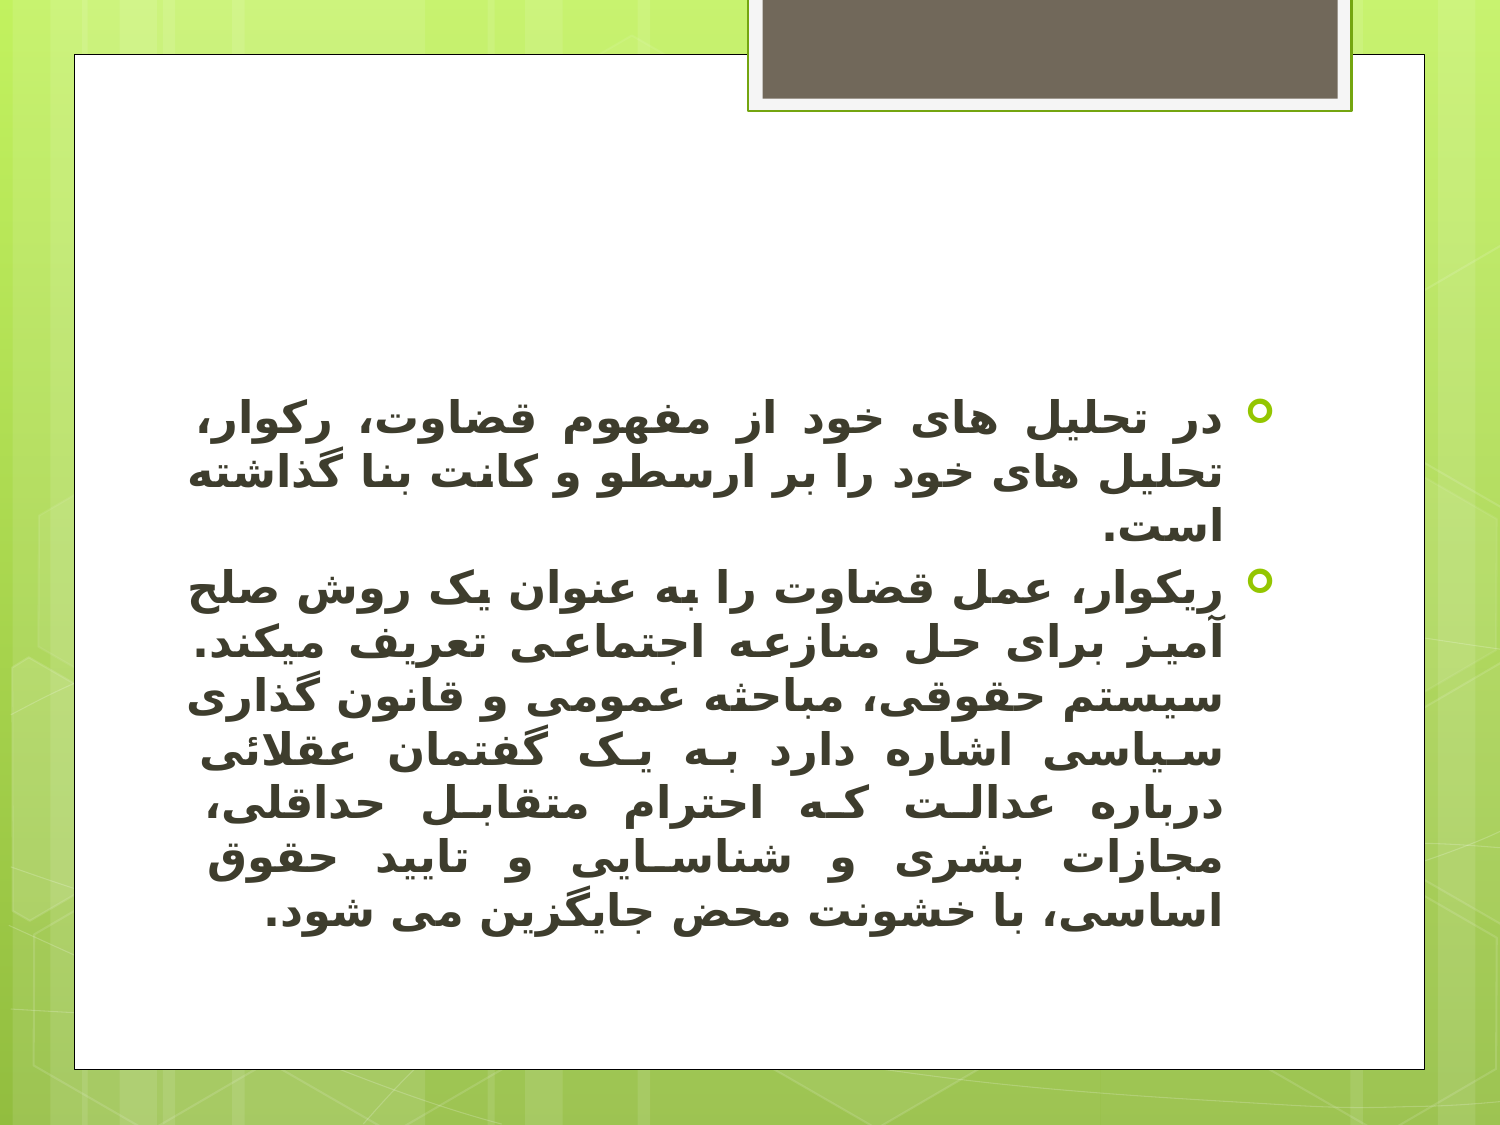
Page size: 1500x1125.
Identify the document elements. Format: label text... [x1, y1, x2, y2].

list در تحلیل های خود از مفهوم قضاوت، رکوار، تحلیل های خود را بر ارسطو و کانت بنا گذاشته است. ریکوار، عمل قضاوت را به عنوان یک روش صلح آمیز برای حل منازعه اجتماعی تعریف میکند. سیستم حقوقی، مباحثه عمومی و قانون گذاری سیاسی اشاره دارد به یک گفتمان عقلائی درباره عدالت که احترام متقابل حداقلی، مجازات بشری و شناسایی و تایید حقوق اساسی، با خشونت محض جایگزین می شود. [171, 381, 1283, 957]
